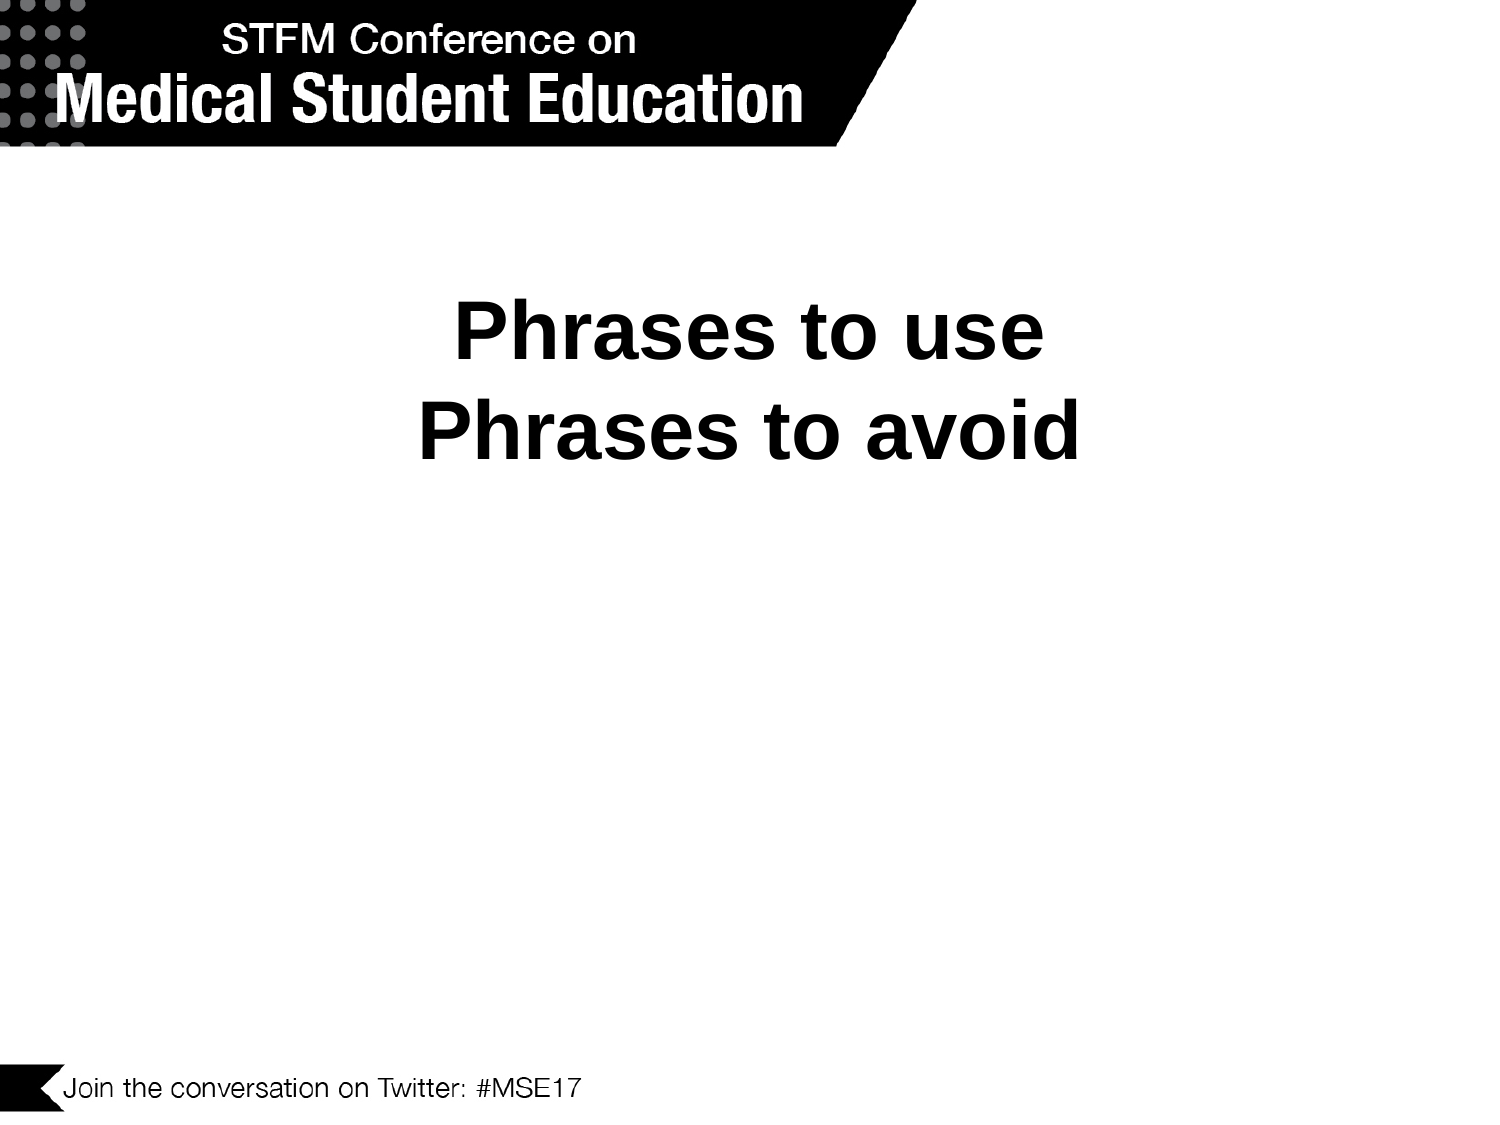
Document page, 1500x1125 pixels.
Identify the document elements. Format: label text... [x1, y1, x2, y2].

title Phrases to use Phrases to avoid [75, 154, 1425, 698]
picture [0, 0, 1500, 1125]
